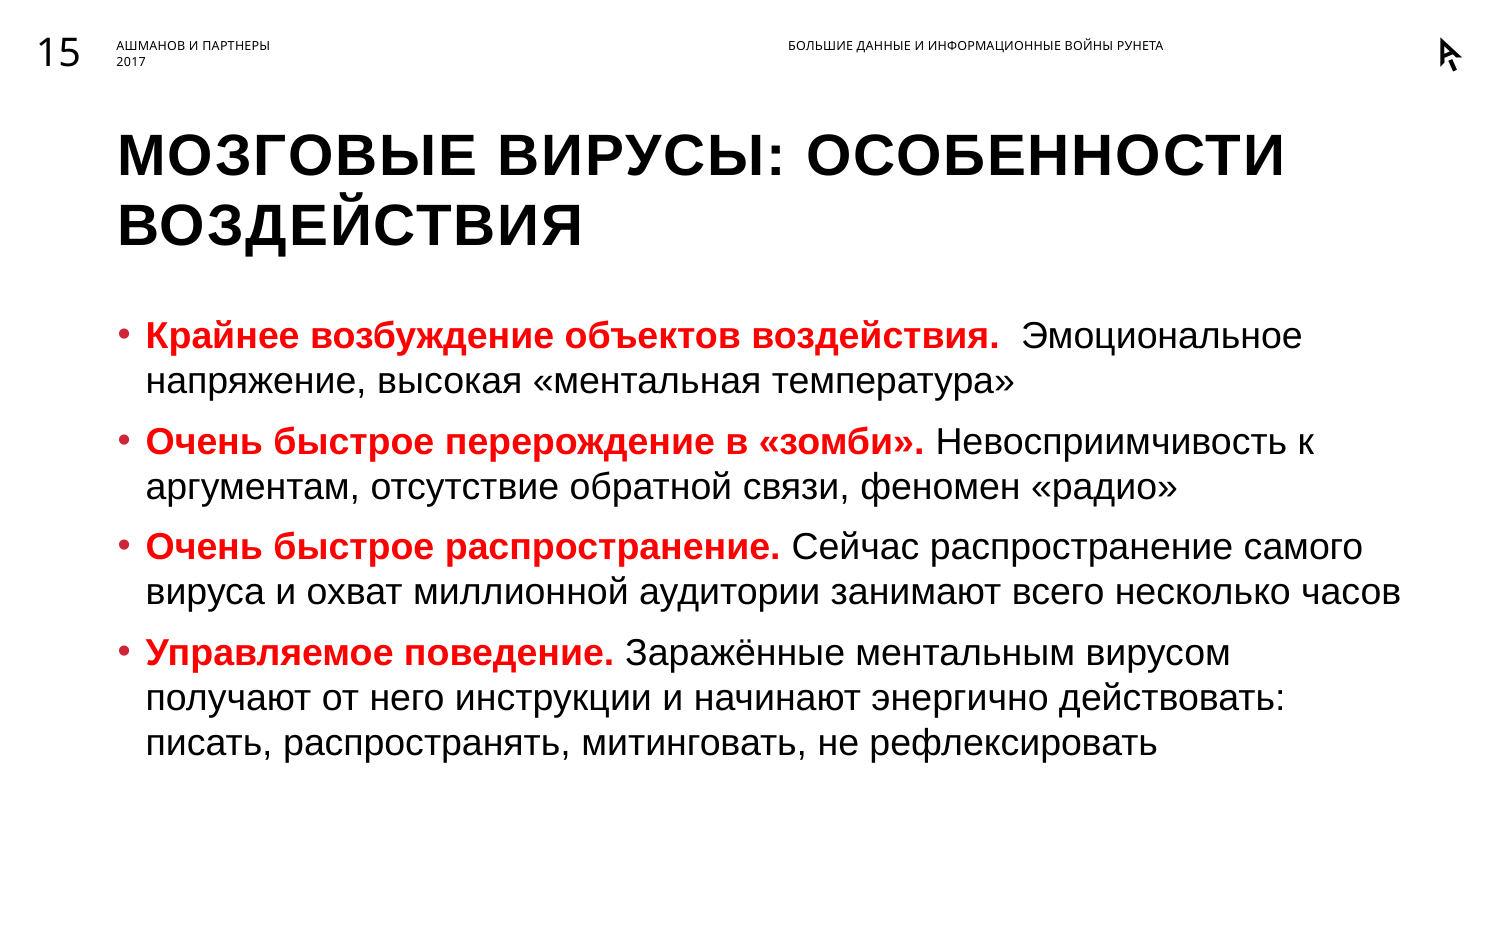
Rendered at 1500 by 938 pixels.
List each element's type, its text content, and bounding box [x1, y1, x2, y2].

footer Большие данные и информационные войны Рунета [788, 36, 1295, 71]
list Крайнее возбуждение объектов воздействия. Эмоциональное напряжение, высокая «ментальная температура» Очень быстрое перерождение в «зомби». Невосприимчивость к аргументам, отсутствие обратной связи, феномен «радио» Очень быстрое распространение. Сейчас распространение самого вируса и охват миллионной аудитории занимают всего несколько часов Управляемое поведение. Заражённые ментальным вирусом получают от него инструкции и начинают энергично действовать: писать, распространять, митинговать, не рефлексировать [117, 311, 1403, 848]
title Мозговые вирусы: особенности воздействия [117, 117, 1403, 266]
picture [1440, 37, 1463, 72]
slide_number 15 [4, 39, 112, 72]
